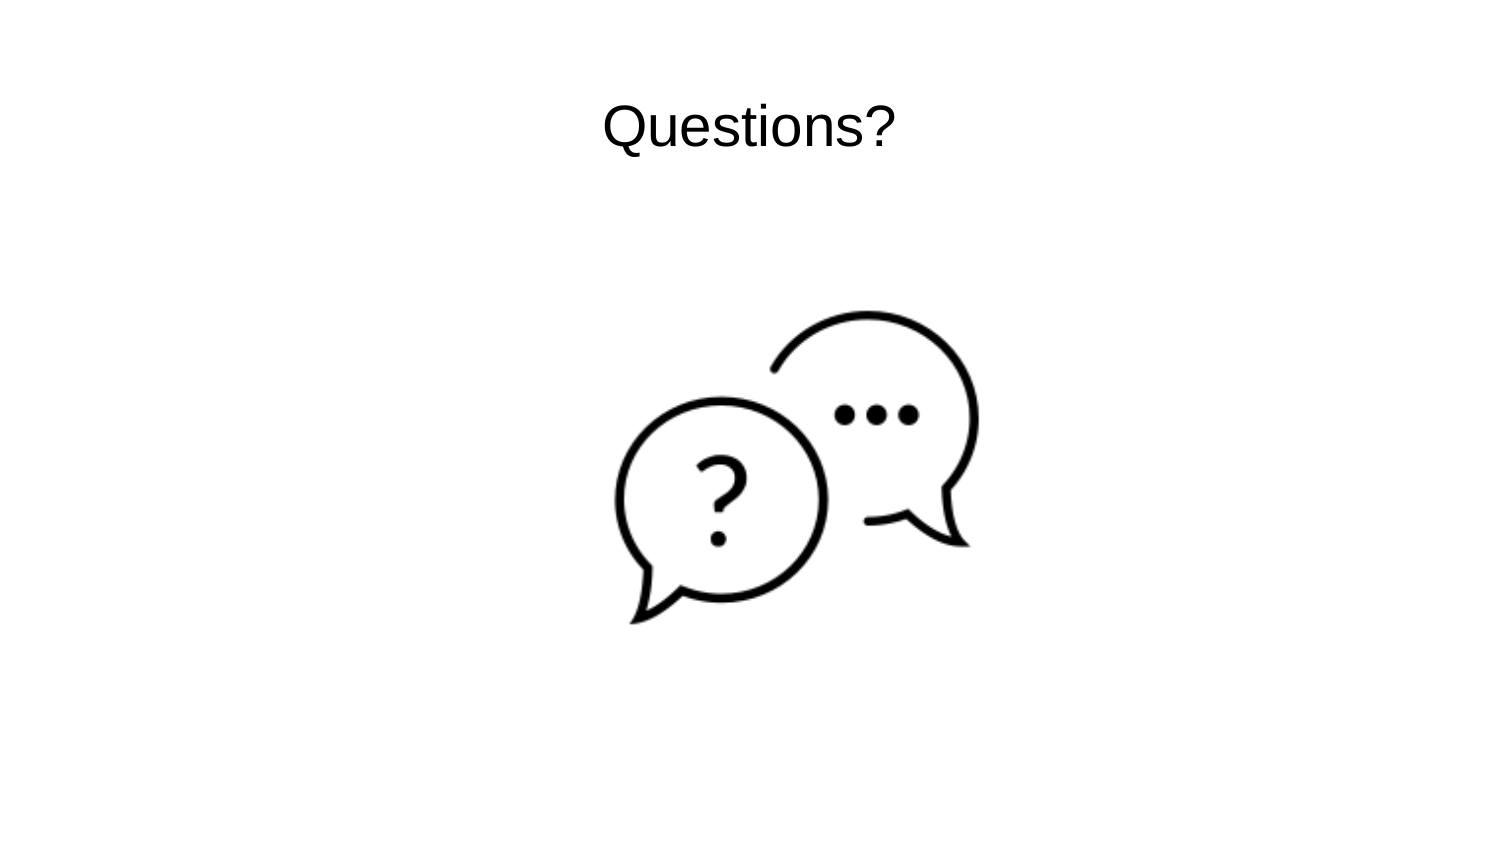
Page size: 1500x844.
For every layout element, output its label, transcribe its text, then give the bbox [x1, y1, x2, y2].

title Questions? [51, 72, 1449, 167]
picture [599, 272, 994, 667]
